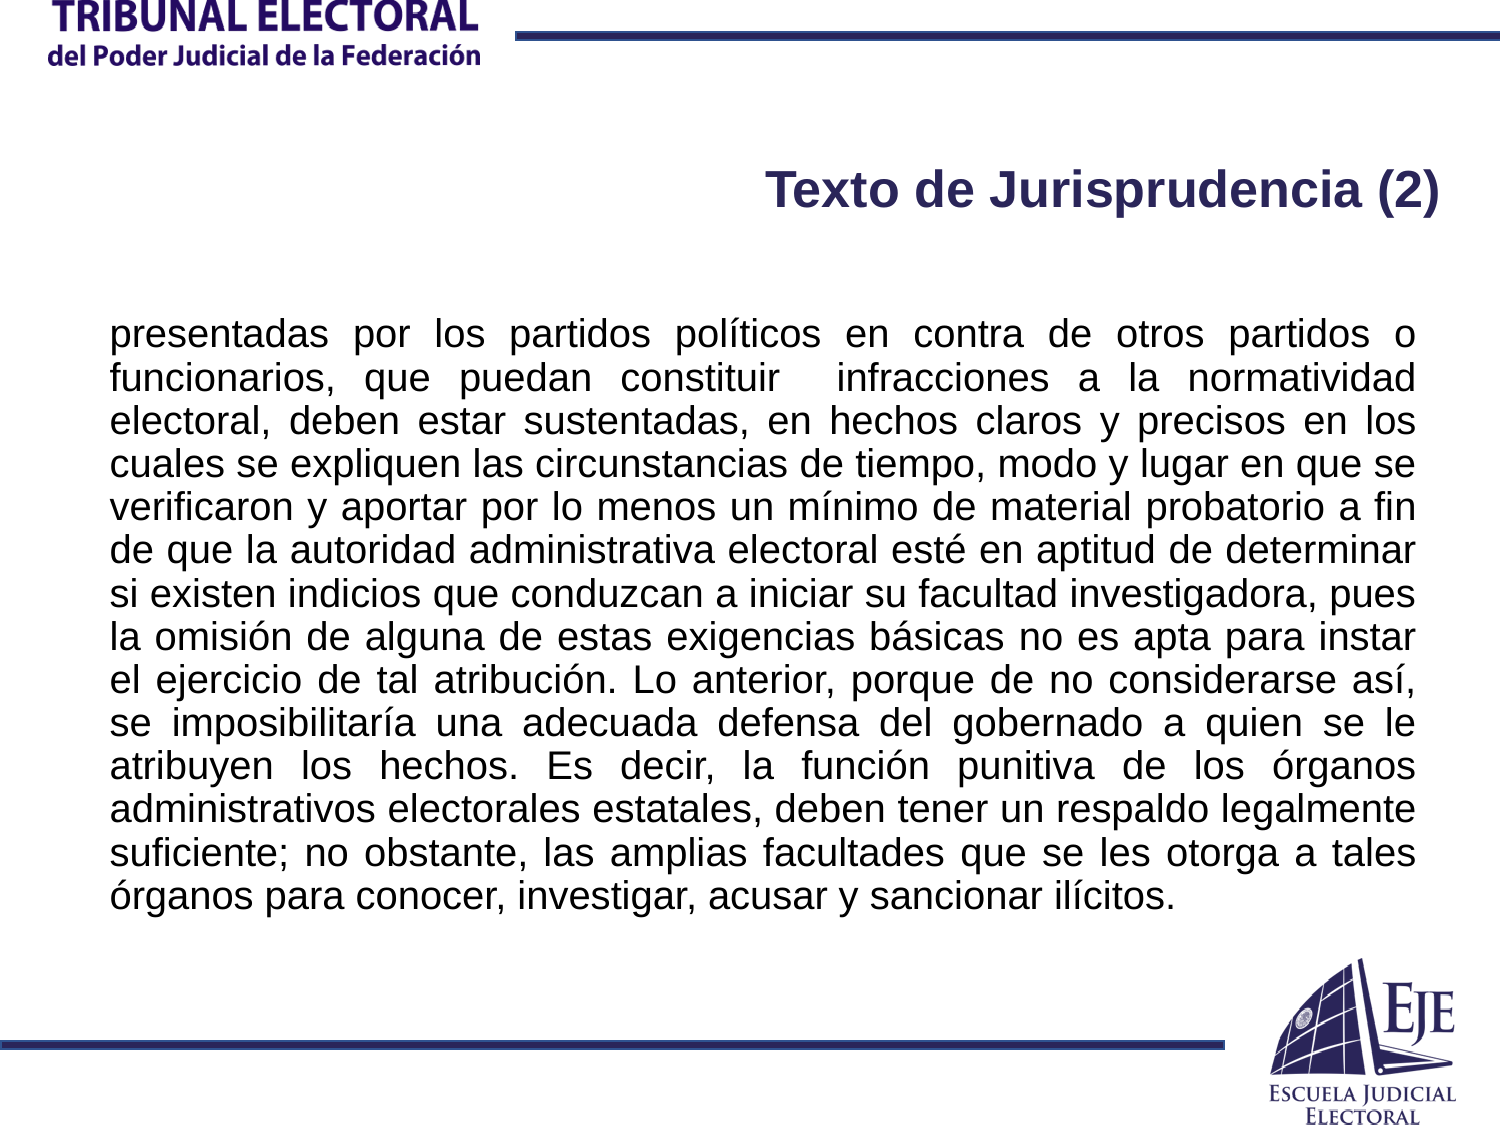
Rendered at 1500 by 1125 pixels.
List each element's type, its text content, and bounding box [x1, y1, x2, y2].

title Texto de Jurisprudencia (2) [162, 104, 1456, 278]
list presentadas por los partidos políticos en contra de otros partidos o funcionarios, que puedan constituir infracciones a la normatividad electoral, deben estar sustentadas, en hechos claros y precisos en los cuales se expliquen las circunstancias de tiempo, modo y lugar en que se verificaron y aportar por lo menos un mínimo de material probatorio a fin de que la autoridad administrativa electoral esté en aptitud de determinar si existen indicios que conduzcan a iniciar su facultad investigadora, pues la omisión de alguna de estas exigencias básicas no es apta para instar el ejercicio de tal atribución. Lo anterior, porque de no considerarse así, se imposibilitaría una adecuada defensa del gobernado a quien se le atribuyen los hechos. Es decir, la función punitiva de los órganos administrativos electorales estatales, deben tener un respaldo legalmente suficiente; no obstante, las amplias facultades que se les otorga a tales órganos para conocer, investigar, acusar y sancionar ilícitos. [94, 306, 1435, 948]
picture [0, 0, 1500, 1125]
